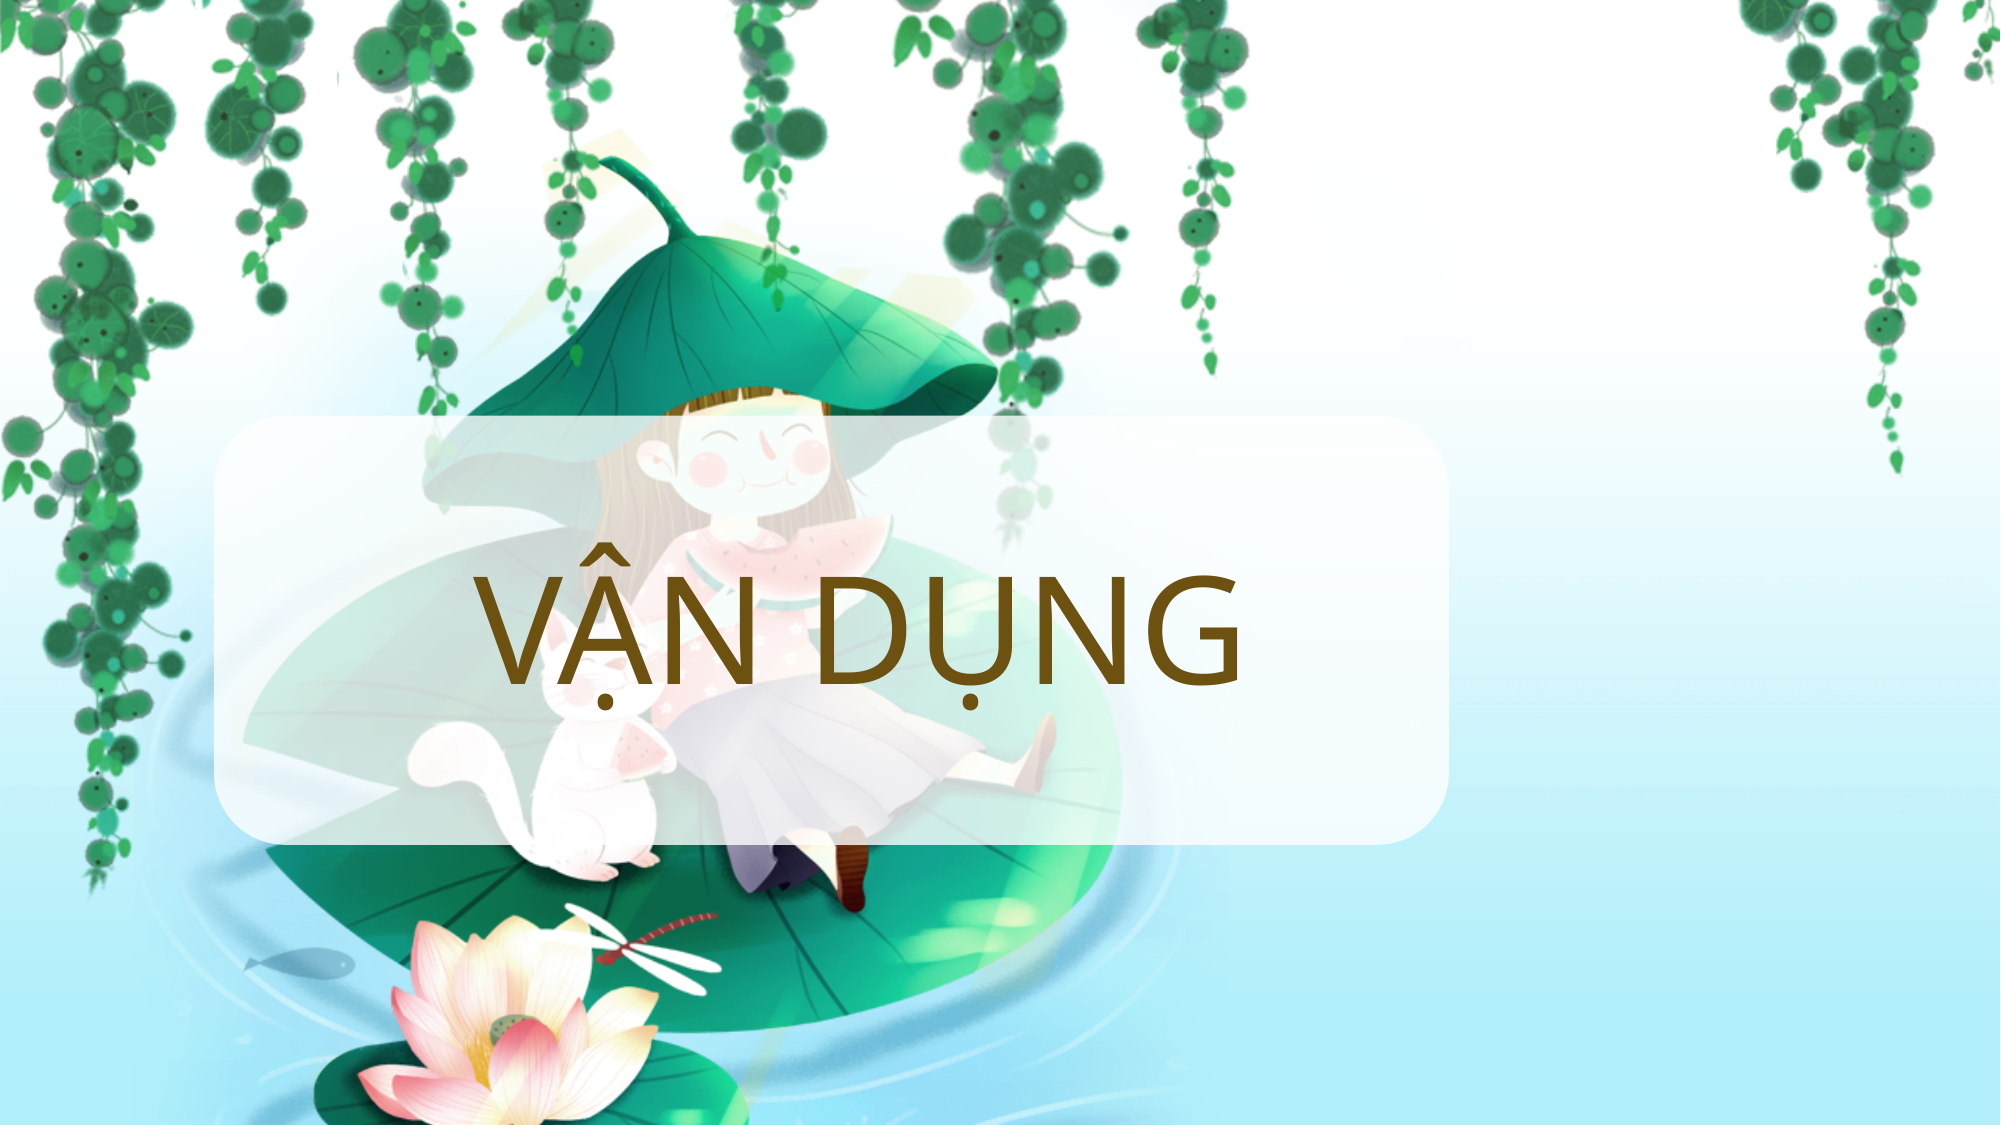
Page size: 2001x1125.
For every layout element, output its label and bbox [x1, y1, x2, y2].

text_box [213, 415, 1449, 845]
picture [0, 0, 2000, 1125]
